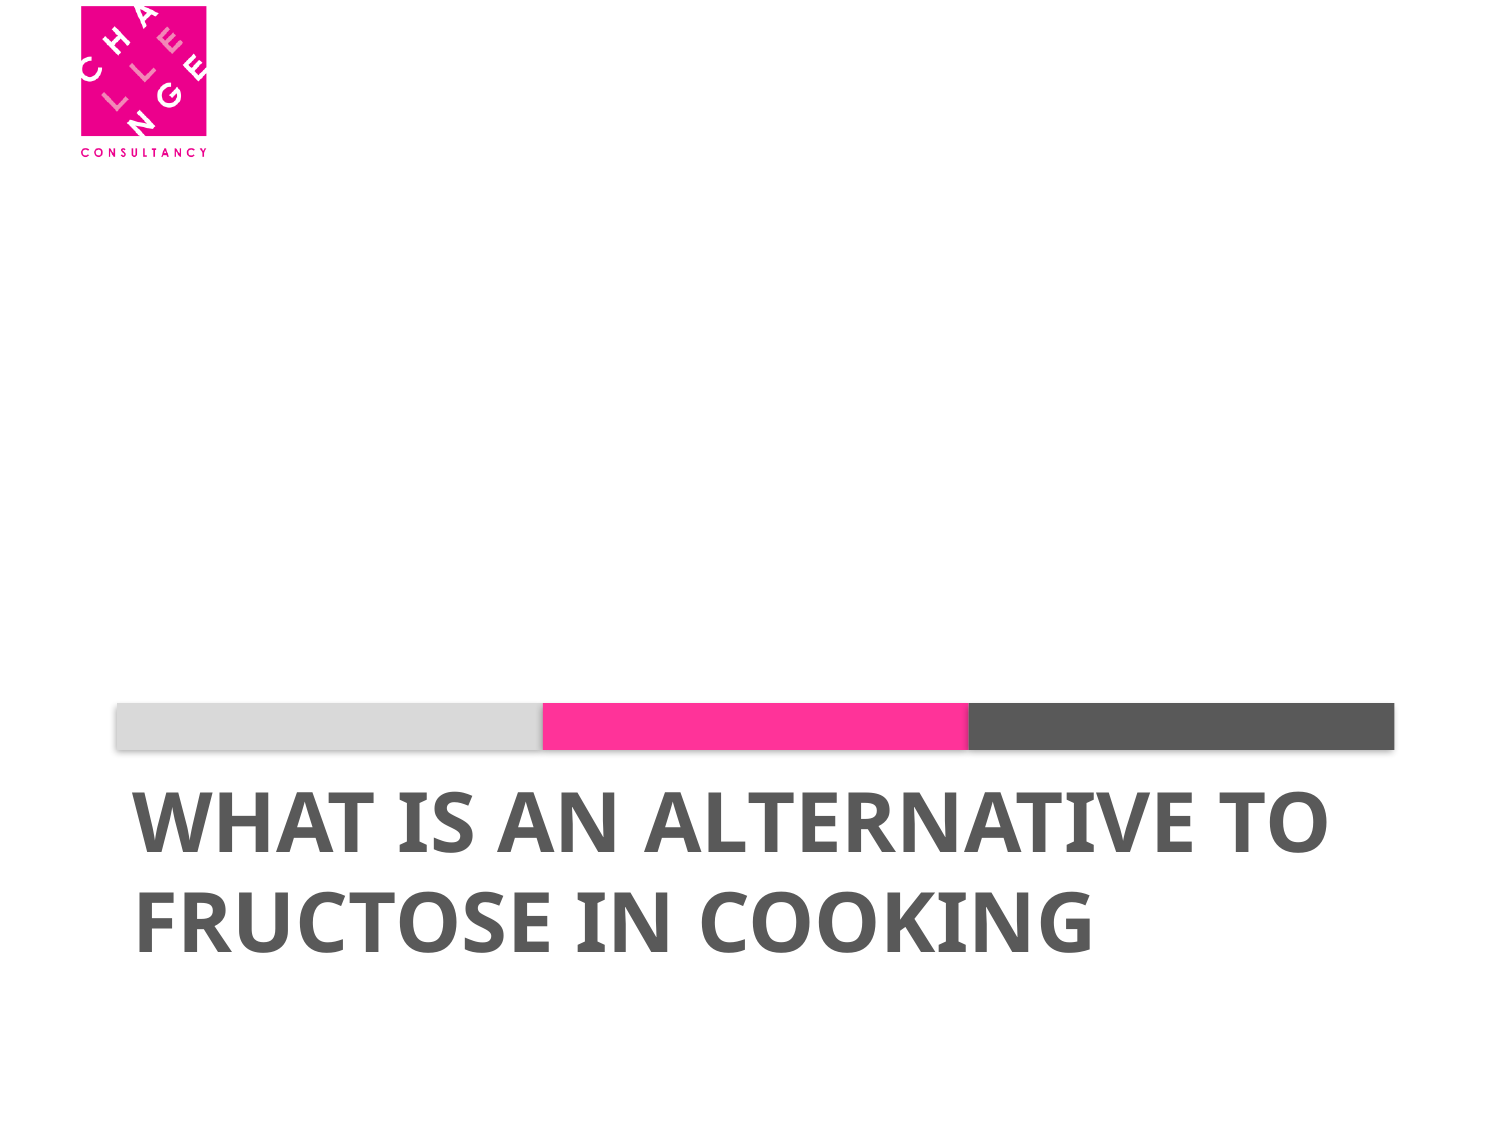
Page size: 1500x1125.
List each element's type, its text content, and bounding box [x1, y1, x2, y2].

title What is an alternative to Fructose in cooking [116, 761, 1393, 986]
picture [76, 0, 211, 166]
